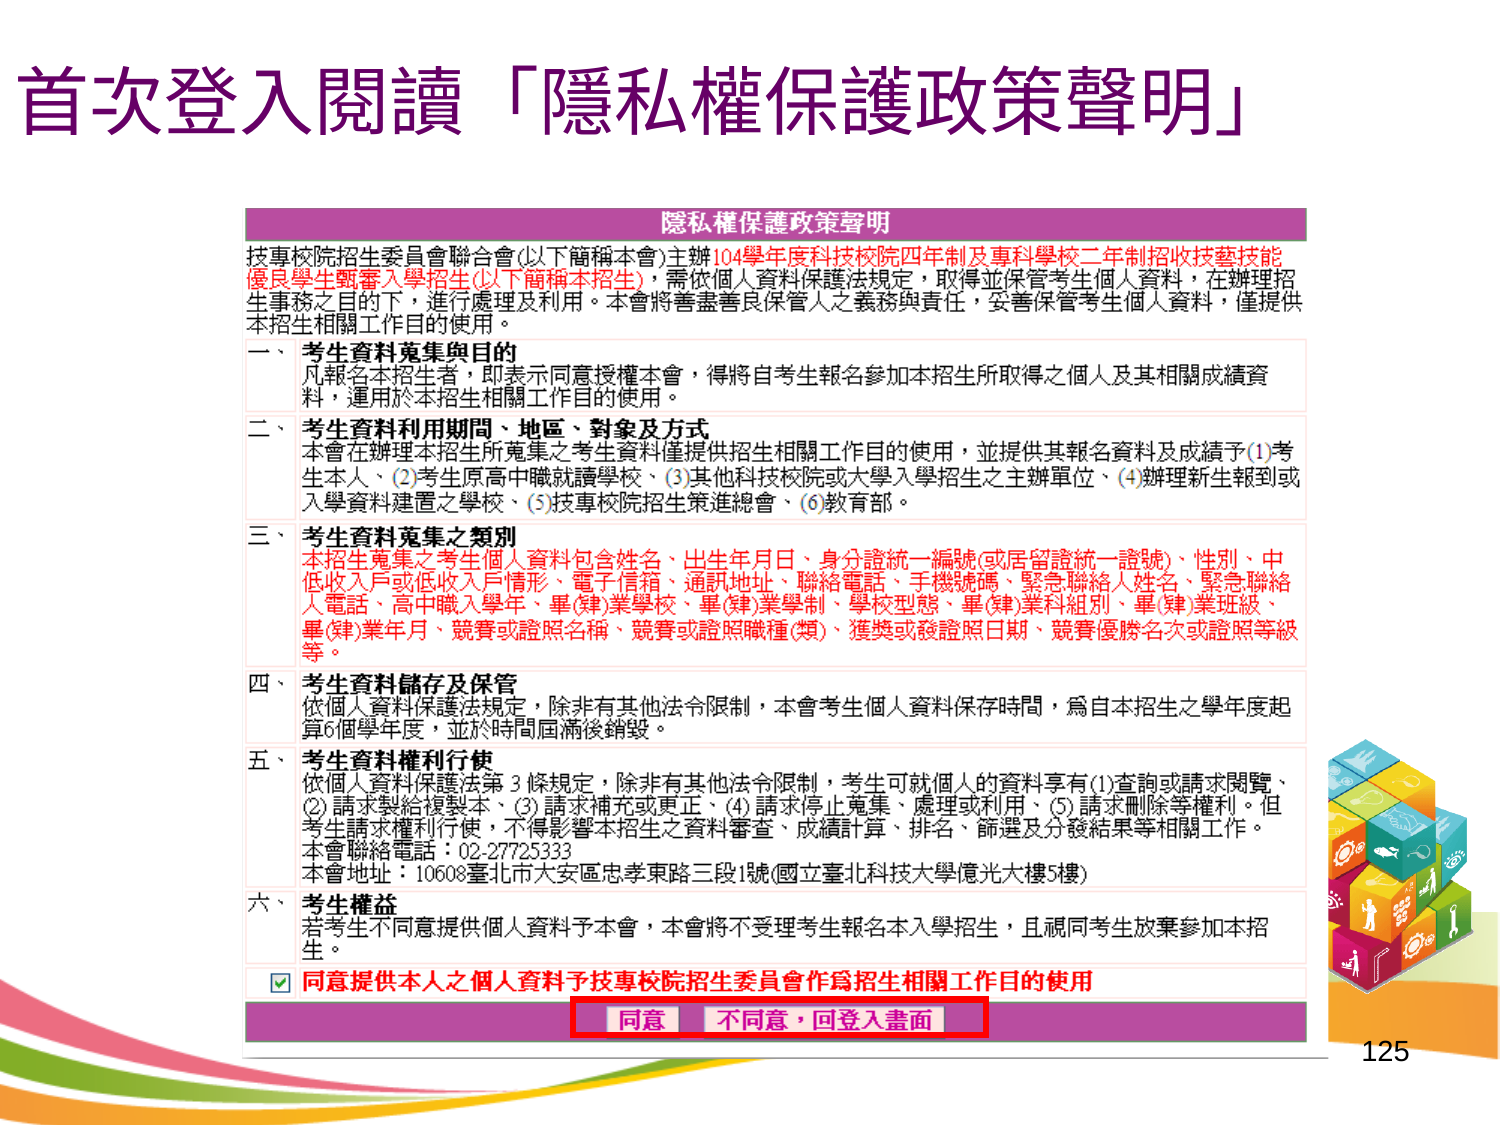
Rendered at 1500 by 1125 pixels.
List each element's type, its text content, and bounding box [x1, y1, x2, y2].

text_box 首次登入閱讀「隱私權保護政策聲明」 [0, 46, 1500, 154]
slide_number 125 [1074, 1024, 1426, 1103]
picture [0, 207, 1500, 1125]
